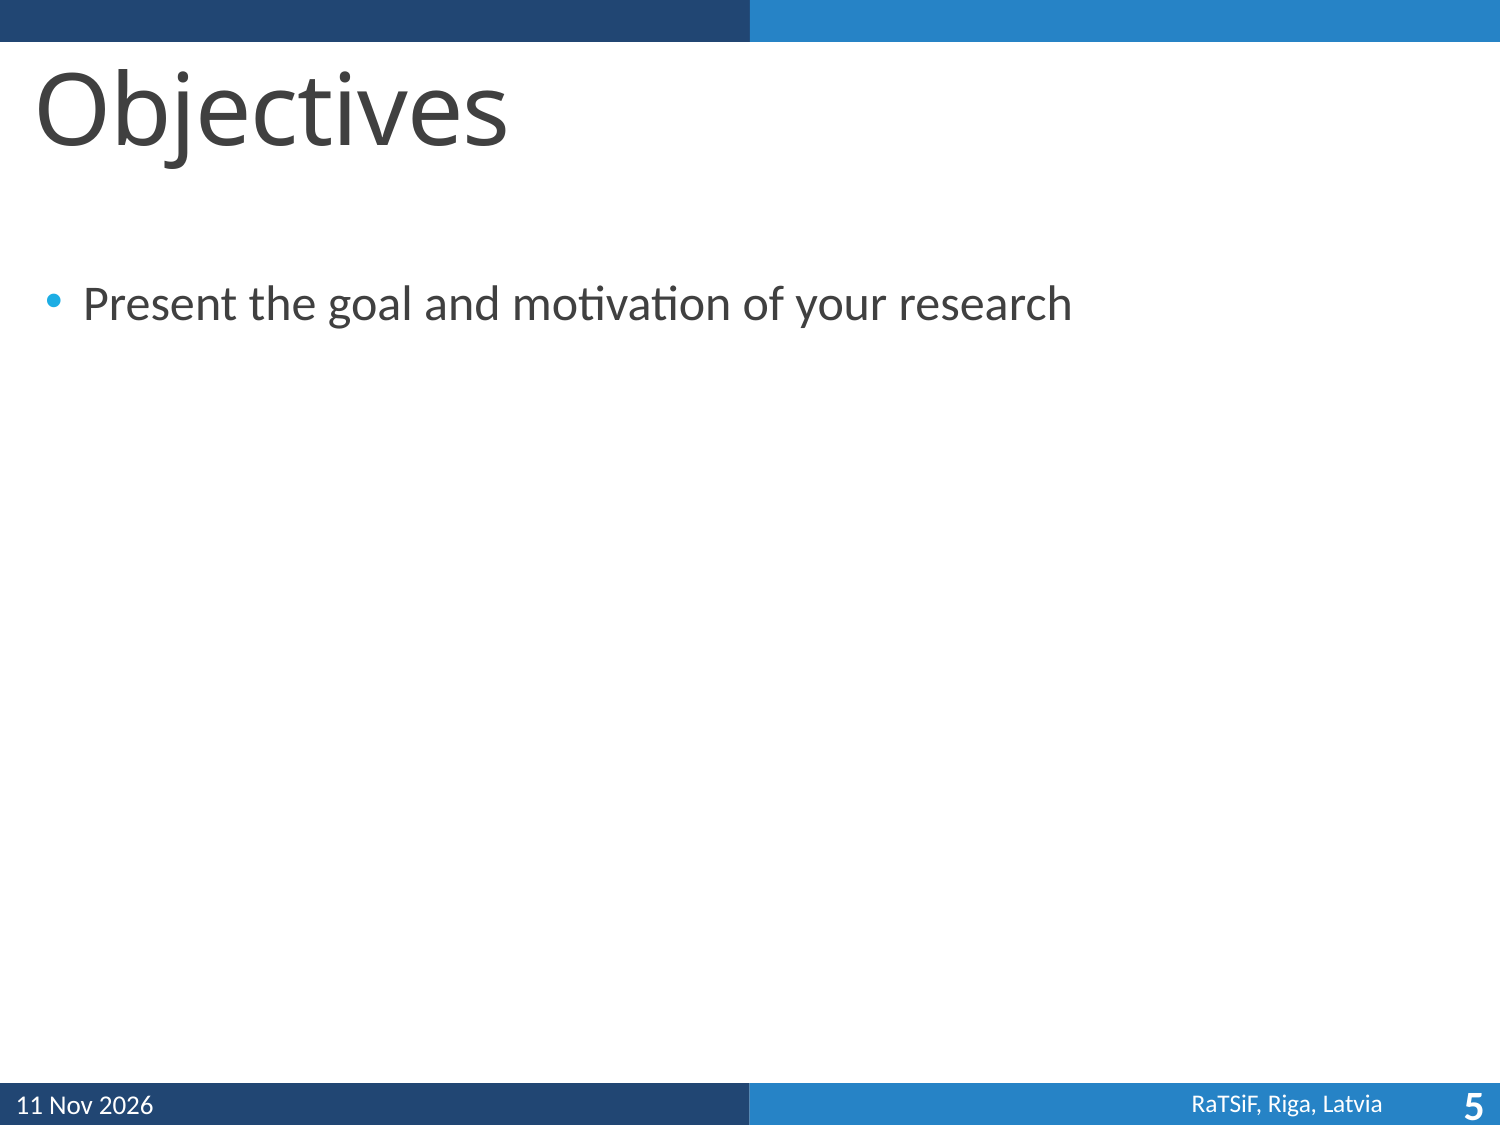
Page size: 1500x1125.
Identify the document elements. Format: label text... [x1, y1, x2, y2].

list Present the goal and motivation of your research [45, 232, 1451, 1059]
slide_number 15-Sep-21 [0, 1082, 181, 1125]
slide_number 5 [1401, 1082, 1500, 1125]
title Objectives [0, 56, 1500, 219]
